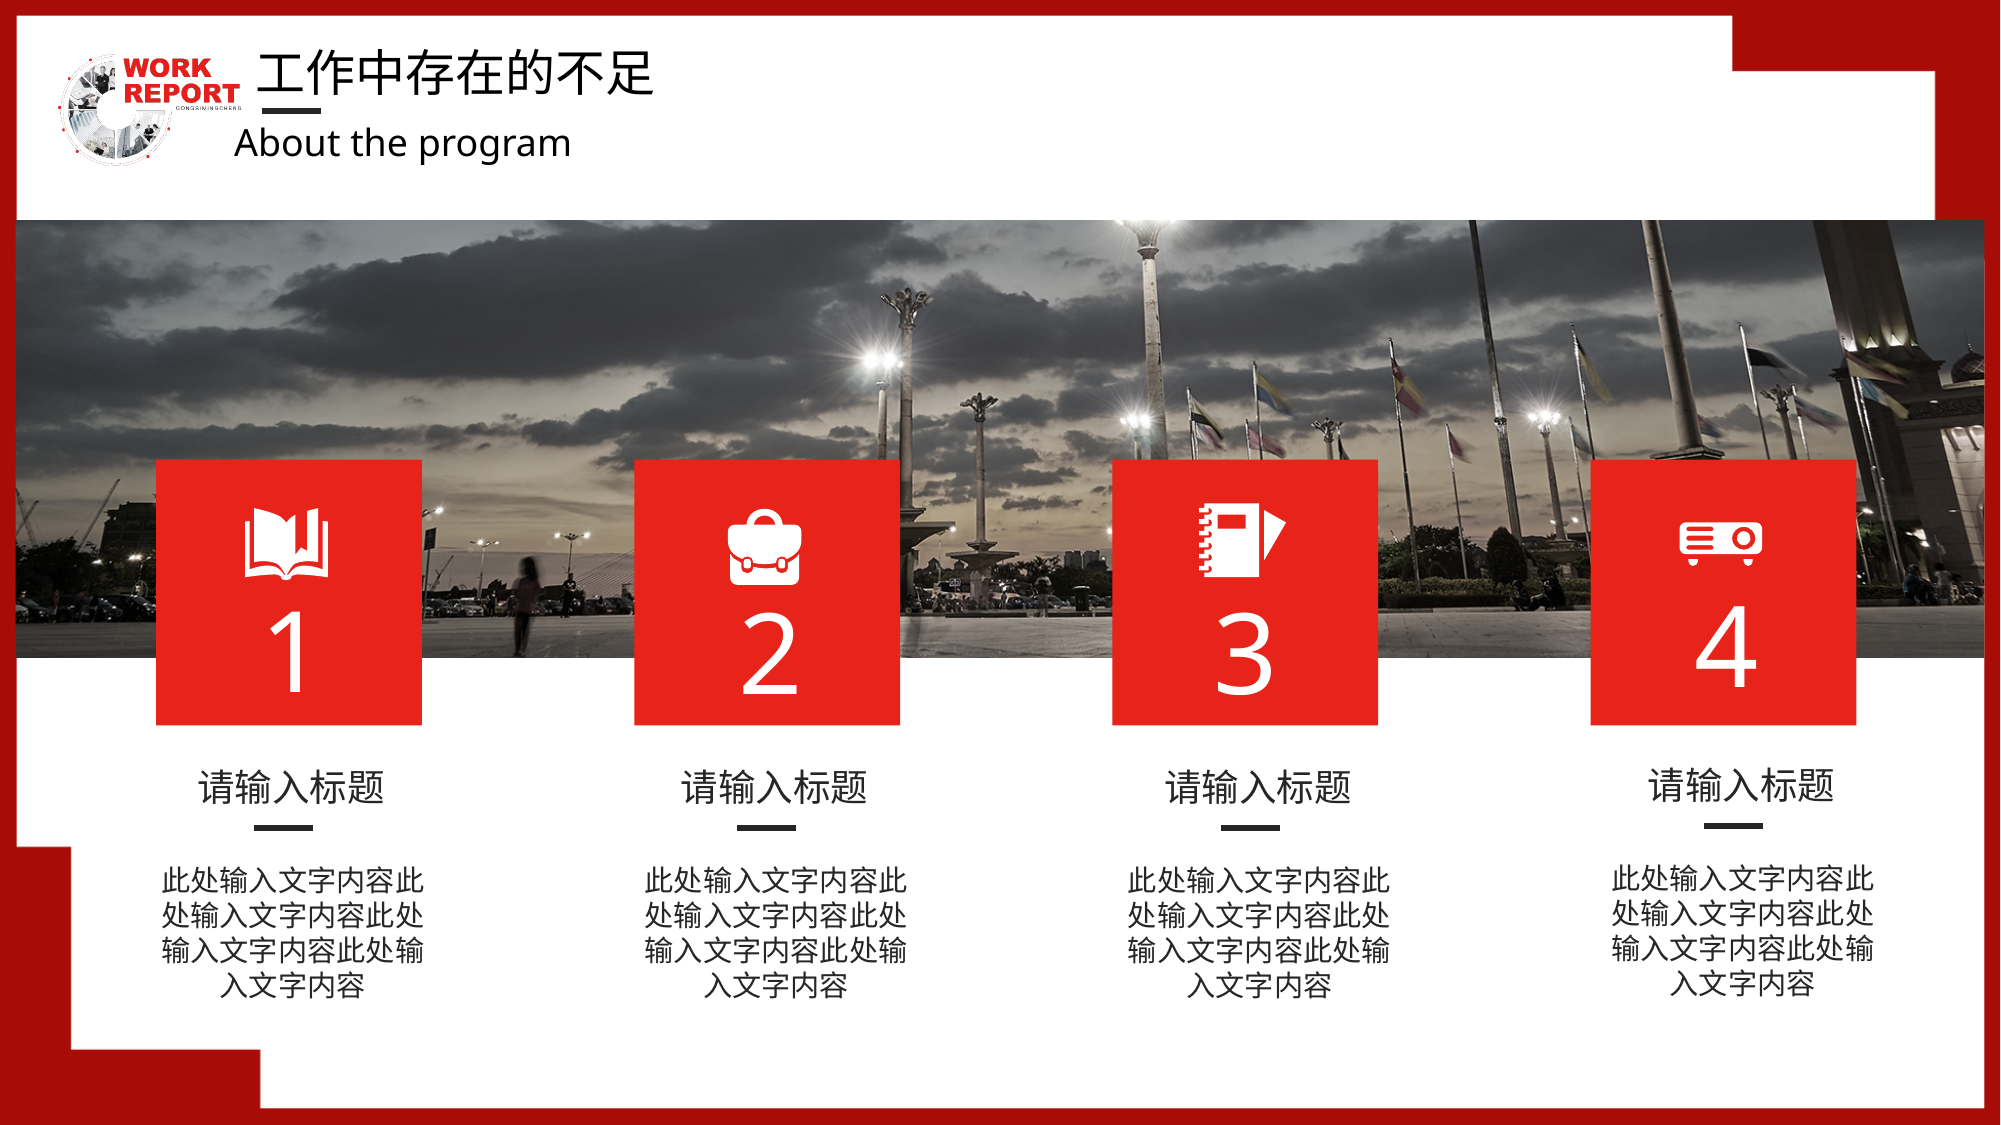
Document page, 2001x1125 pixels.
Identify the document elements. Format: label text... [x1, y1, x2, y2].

text_box 此处输入文字内容此处输入文字内容此处输入文字内容此处输入文字内容 [140, 854, 445, 1010]
text_box 请输入标题 [1149, 756, 1389, 817]
text_box 请输入标题 [182, 756, 423, 817]
text_box 此处输入文字内容此处输入文字内容此处输入文字内容此处输入文字内容 [1107, 854, 1412, 1010]
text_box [58, 34, 693, 172]
text_box 2 [723, 658, 806, 725]
text_box [1590, 658, 1857, 726]
text_box [155, 658, 423, 726]
text_box 请输入标题 [666, 756, 906, 817]
text_box [633, 658, 901, 726]
text_box [1111, 658, 1379, 726]
text_box 3 [1199, 658, 1282, 725]
text_box 请输入标题 [1632, 754, 1873, 815]
picture [0, 0, 2001, 1125]
text_box 1 [245, 658, 328, 722]
text_box 此处输入文字内容此处输入文字内容此处输入文字内容此处输入文字内容 [623, 854, 929, 1010]
text_box 此处输入文字内容此处输入文字内容此处输入文字内容此处输入文字内容 [1590, 852, 1896, 1008]
text_box 4 [1679, 658, 1763, 718]
